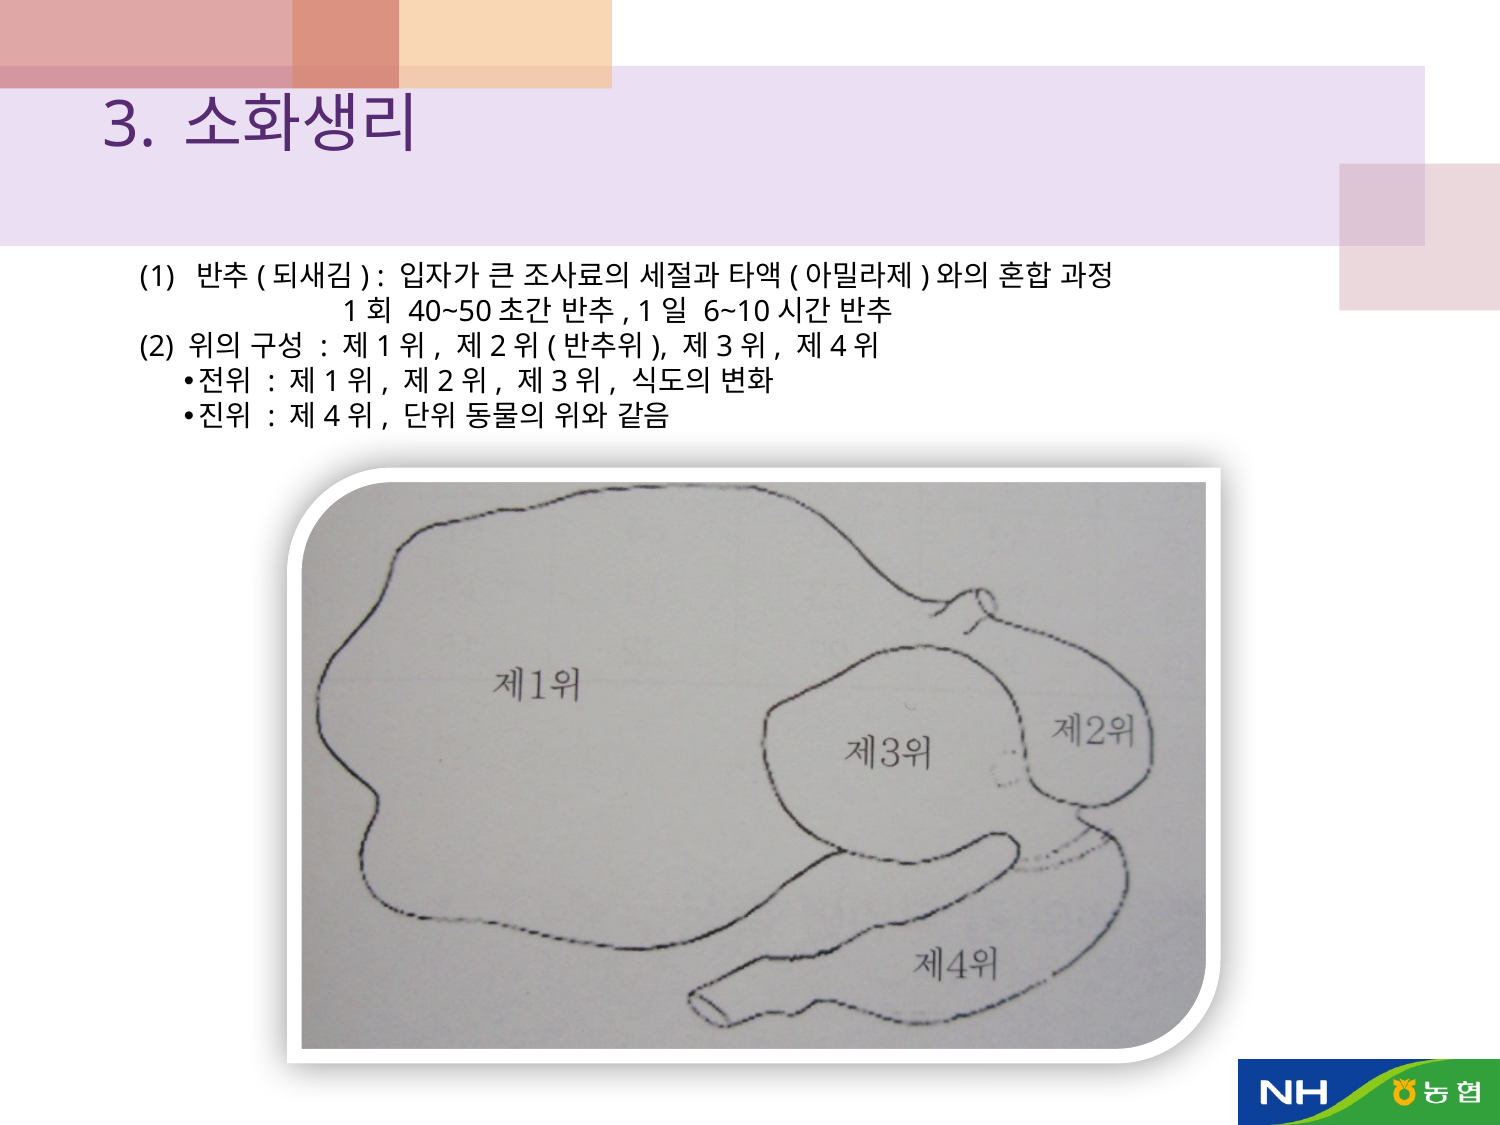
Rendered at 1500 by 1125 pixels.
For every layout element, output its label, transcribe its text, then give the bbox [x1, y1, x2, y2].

title 3. 소화생리 [87, 75, 1438, 168]
text_box 반추(되새김) : 입자가 큰 조사료의 세절과 타액(아밀라제)와의 혼합 과정 1회 40~50초간 반추, 1일 6~10시간 반추 (2) 위의 구성 : 제1위, 제2위(반추위), 제3위, 제4위 전위 : 제1위, 제2위, 제3위, 식도의 변화 진위 : 제4위, 단위 동물의 위와 같음 [125, 249, 1288, 441]
picture [294, 474, 1214, 1057]
picture [1238, 1059, 1500, 1125]
